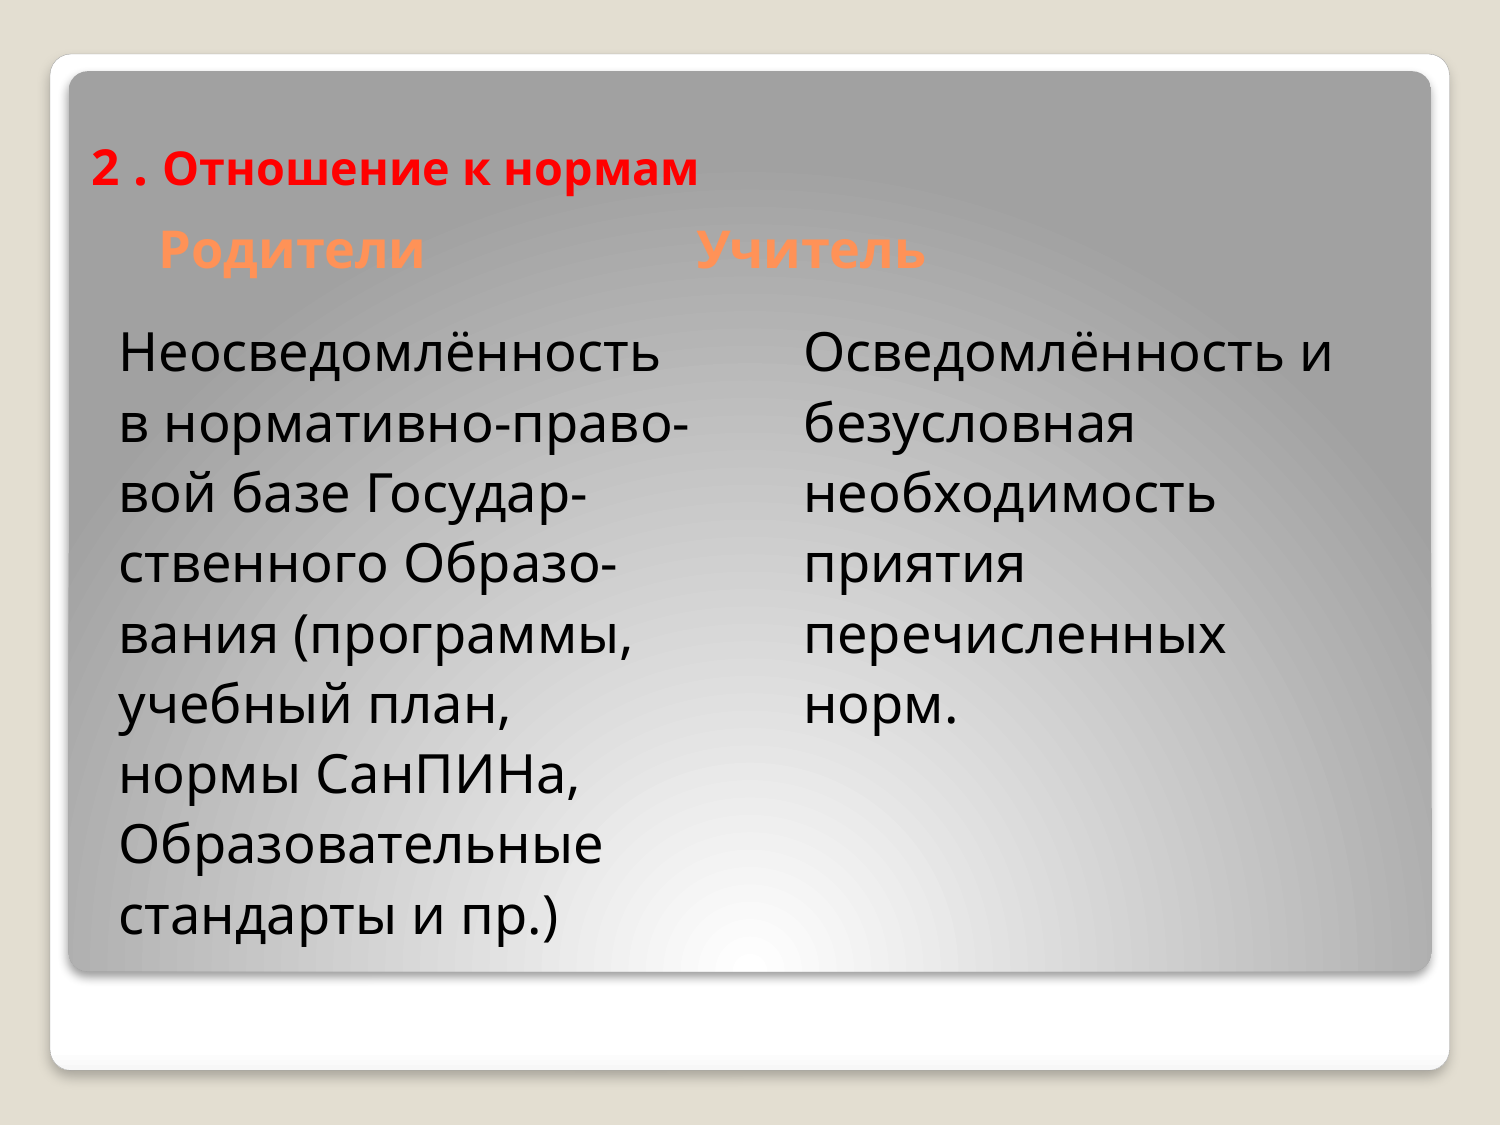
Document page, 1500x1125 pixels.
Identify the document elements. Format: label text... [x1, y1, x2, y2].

list Неосведомлённость в нормативно-право- вой базе Государ- ственного Образо- вания (программы, учебный план, нормы СанПИНа, Образовательные стандарты и пр.) [88, 302, 734, 1059]
text_box 2 . Отношение к нормам [76, 125, 1420, 204]
list Осведомлённость и безусловная необходимость приятия перечисленных норм. [773, 302, 1419, 1059]
title Родители Учитель [76, 208, 1420, 287]
